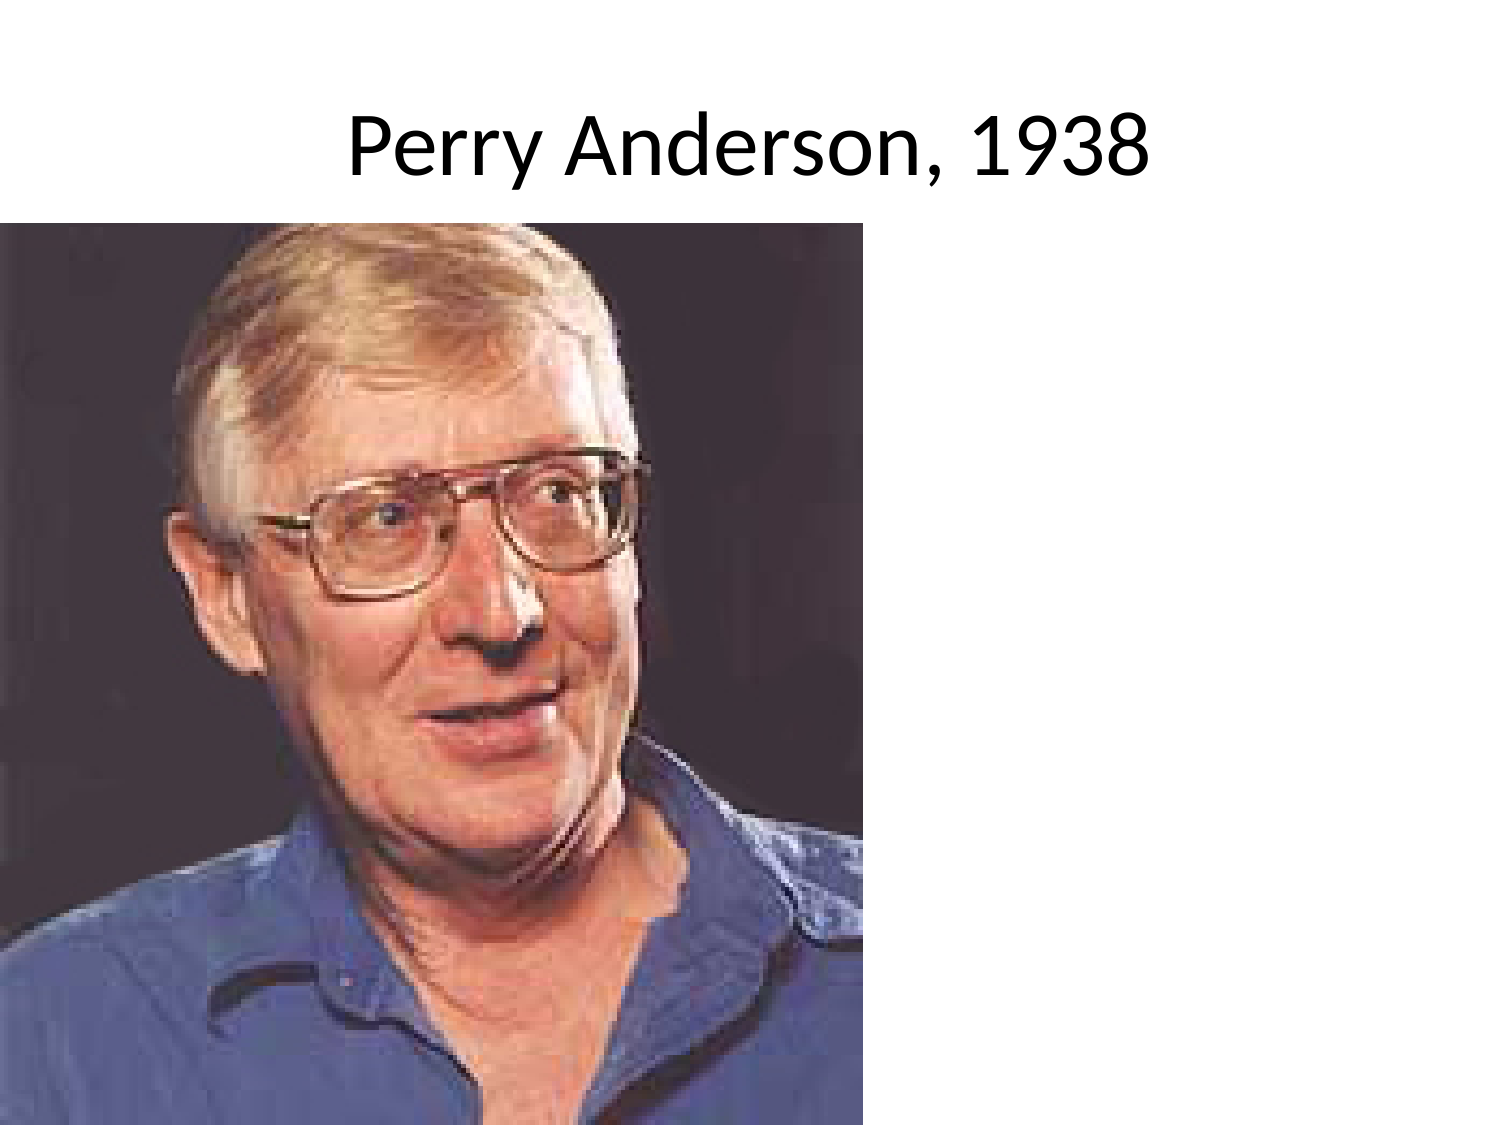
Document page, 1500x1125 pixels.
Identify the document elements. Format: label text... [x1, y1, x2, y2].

title Perry Anderson, 1938 [75, 45, 1425, 233]
picture [0, 223, 863, 1125]
